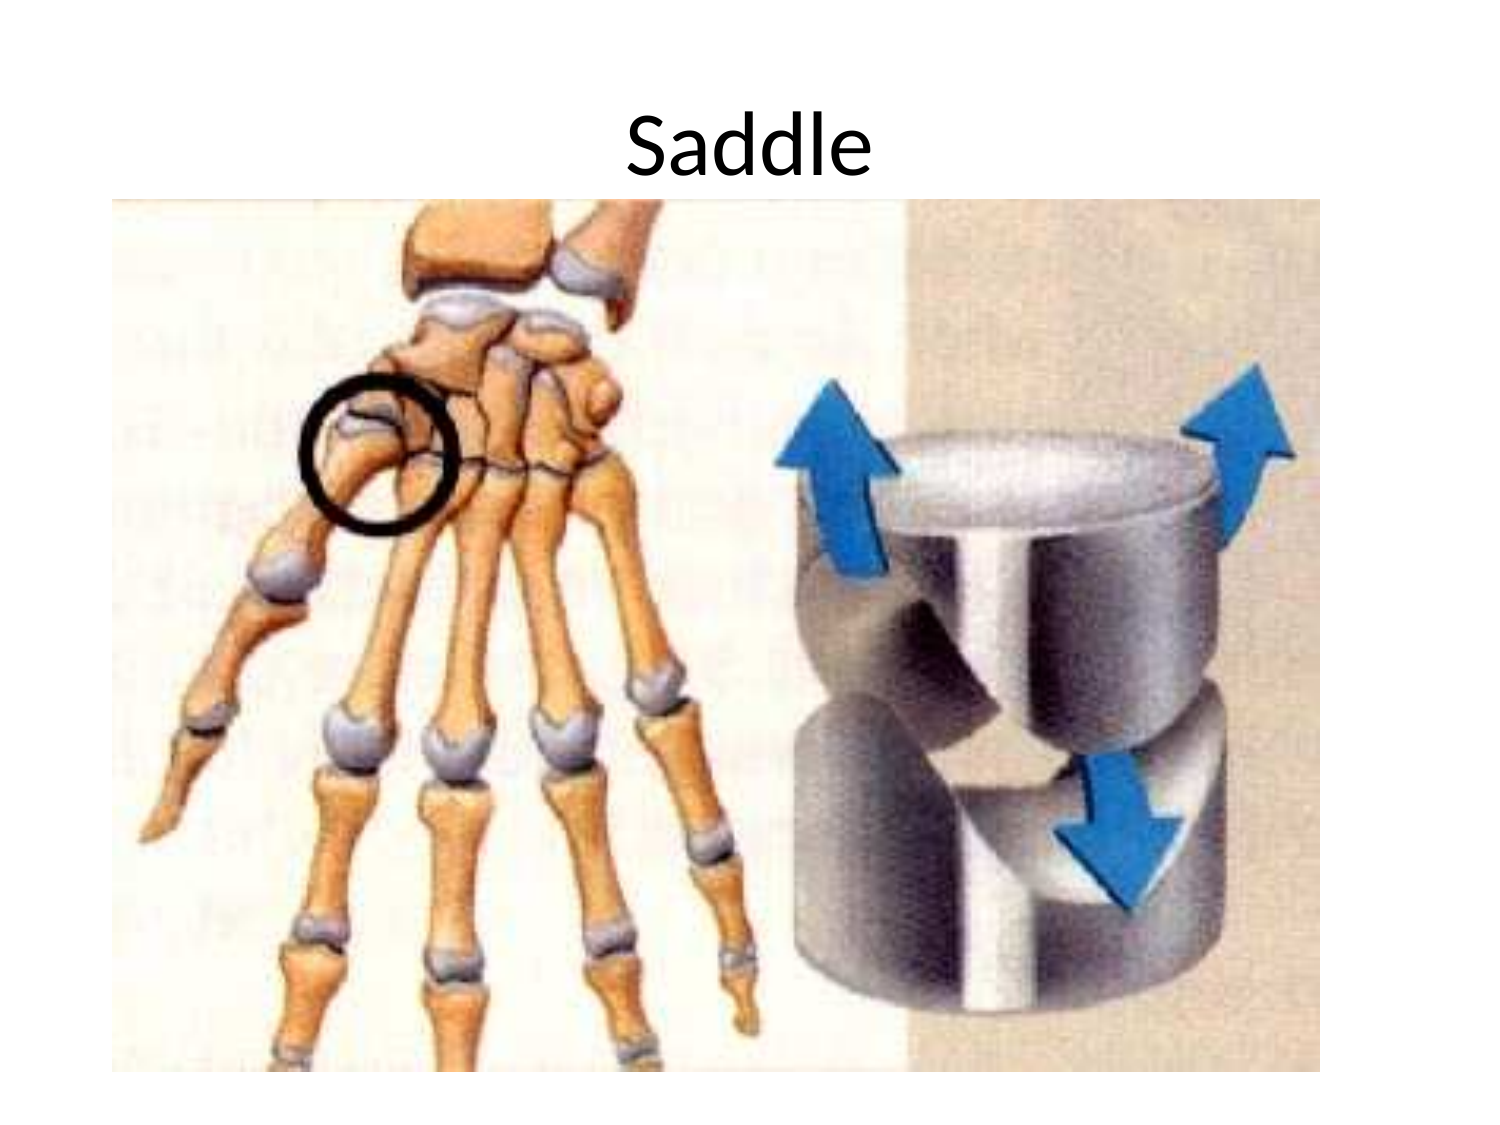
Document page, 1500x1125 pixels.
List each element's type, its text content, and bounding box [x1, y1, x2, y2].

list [112, 199, 1320, 1073]
title Saddle [75, 45, 1425, 233]
